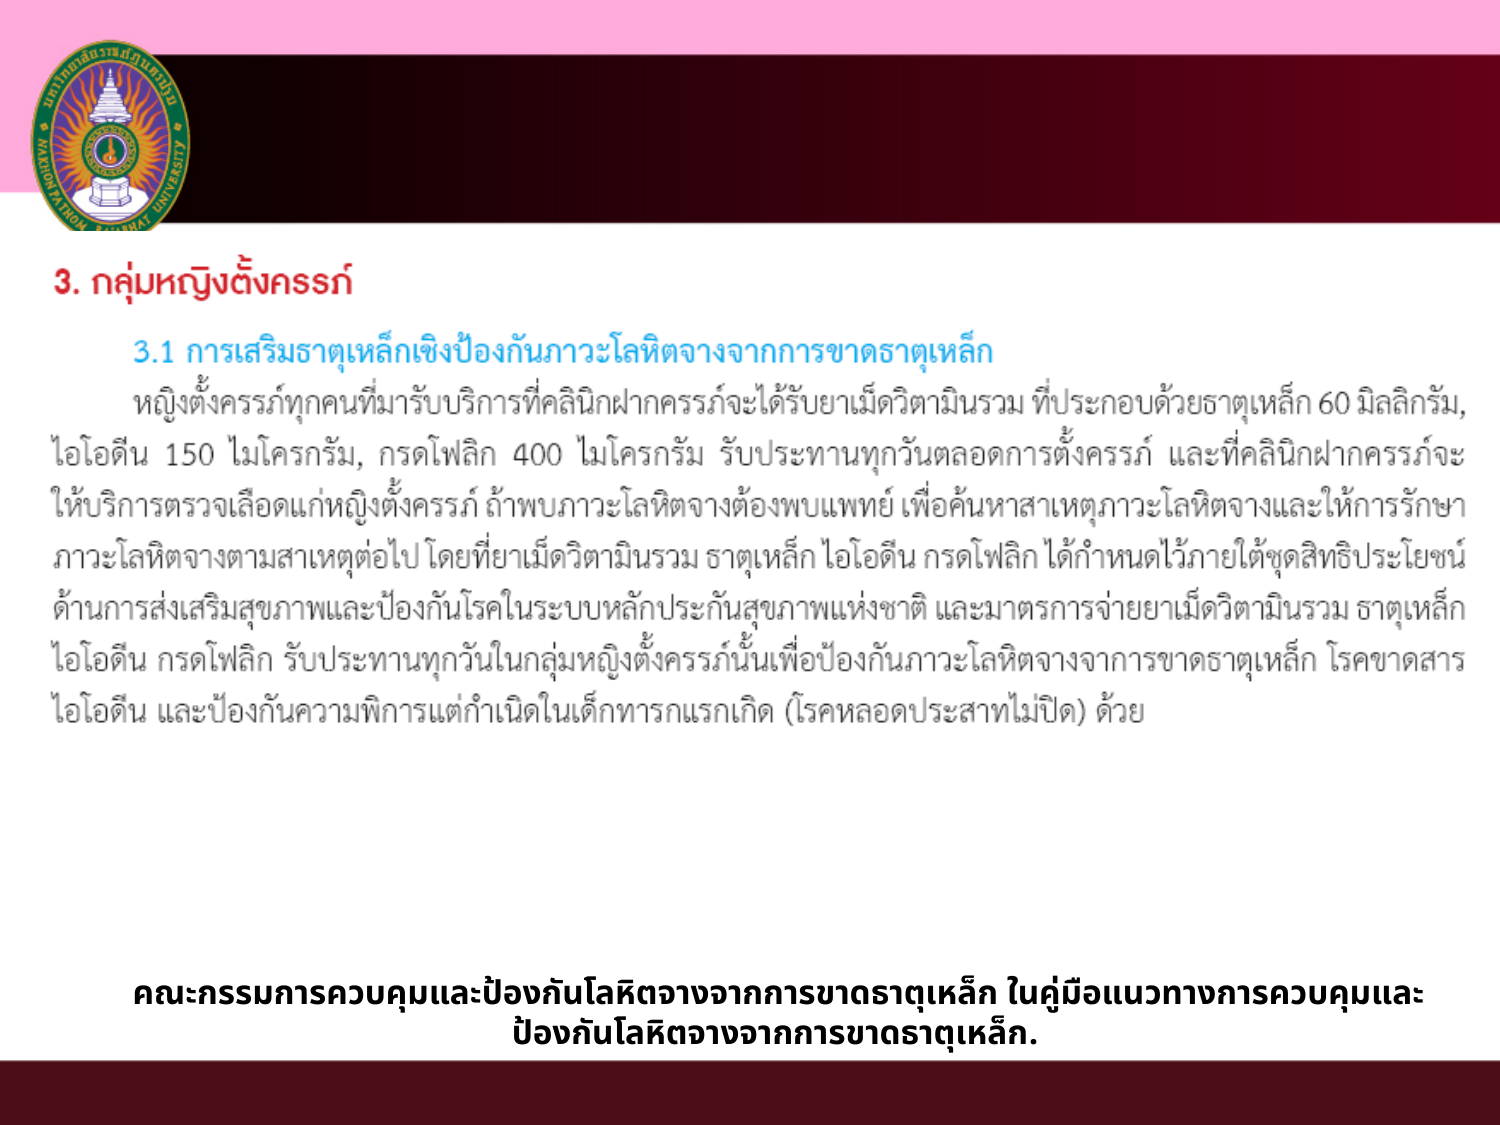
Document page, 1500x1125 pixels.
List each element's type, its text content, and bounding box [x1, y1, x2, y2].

picture [0, 0, 1500, 1125]
text_box คณะกรรมการควบคุมและป้องกันโลหิตจางจากการขาดธาตุเหล็ก ในคู่มือแนวทางการควบคุมและป้องกันโลหิตจางจากการขาดธาตุเหล็ก. [88, 964, 1471, 1059]
